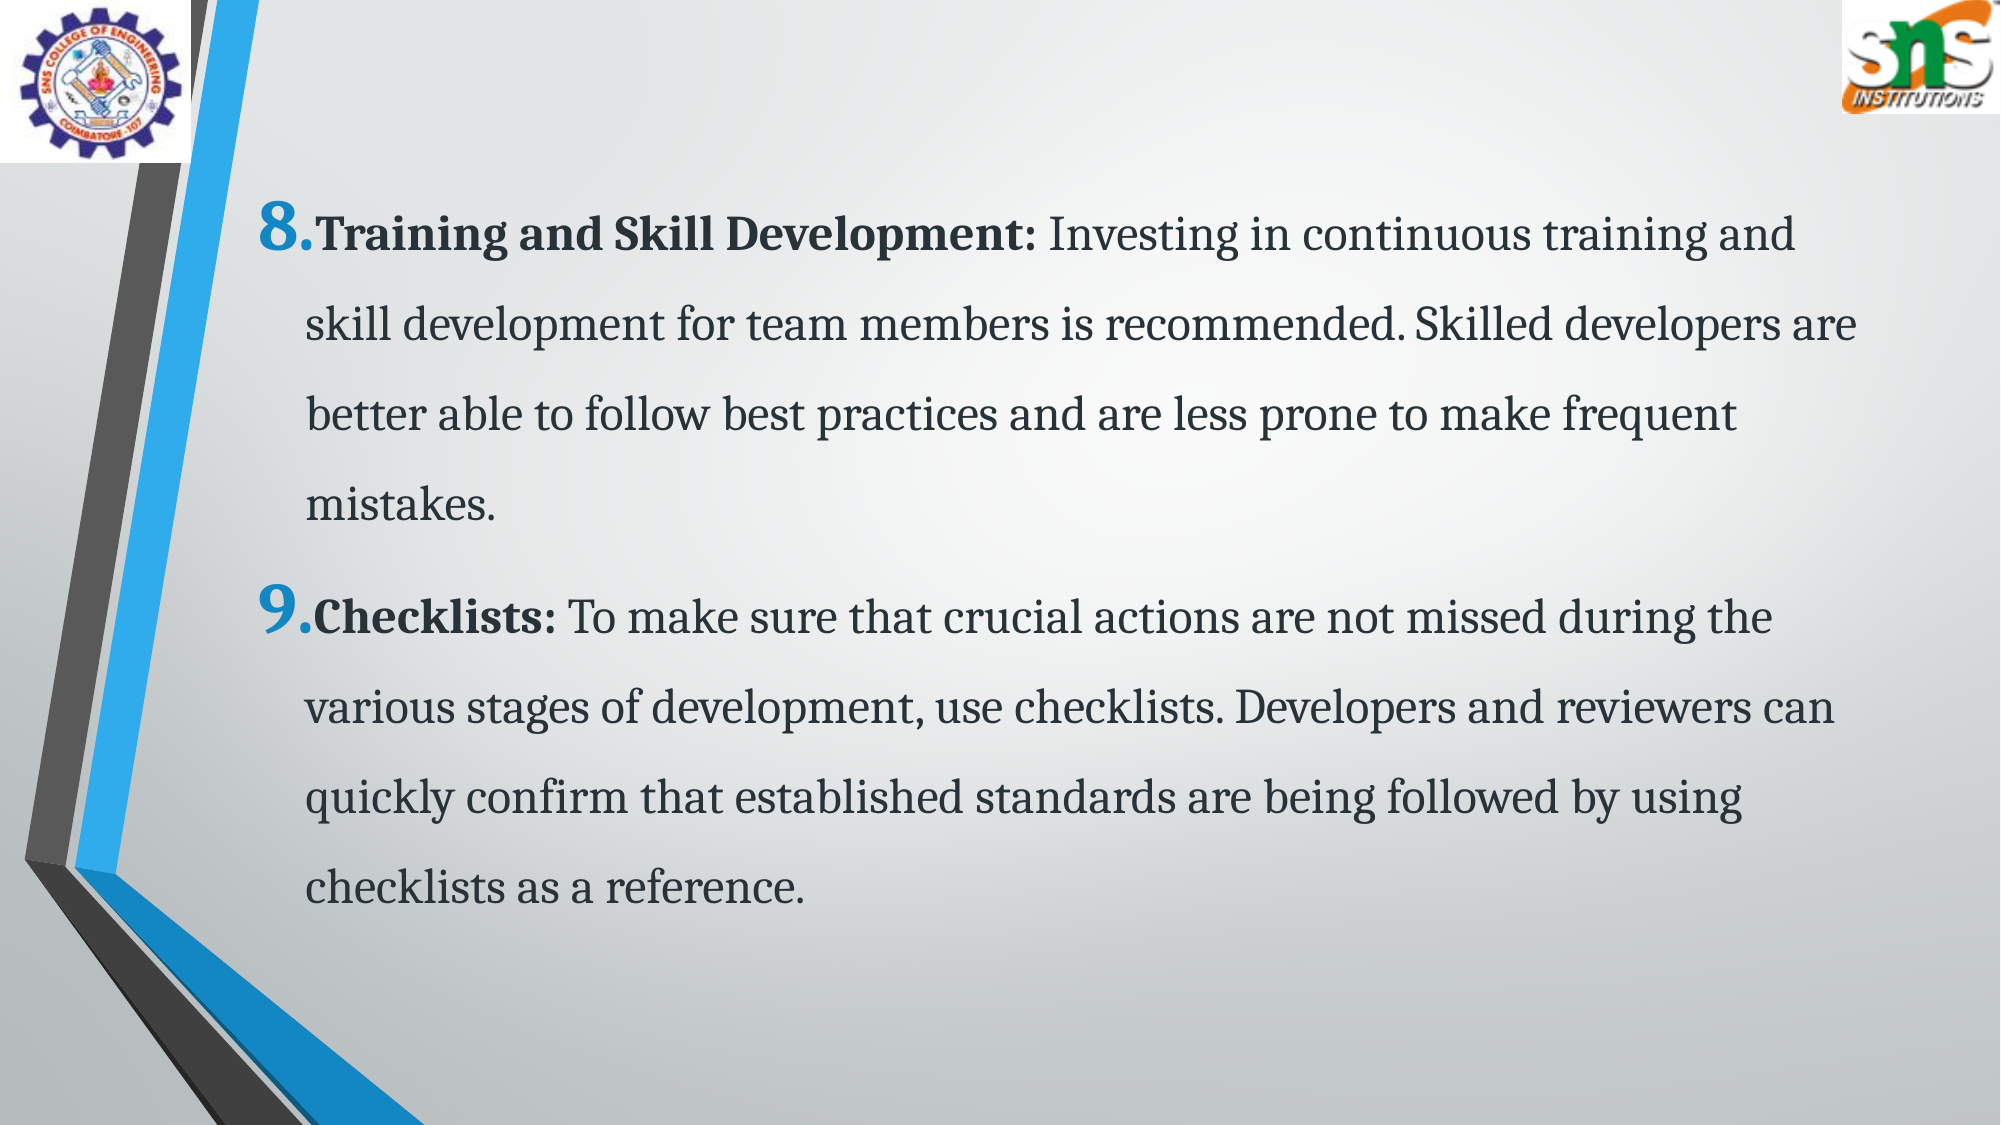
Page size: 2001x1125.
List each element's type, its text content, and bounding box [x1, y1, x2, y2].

list Training and Skill Development: Investing in continuous training and skill development for team members is recommended. Skilled developers are better able to follow best practices and are less prone to make frequent mistakes. Checklists: To make sure that crucial actions are not missed during the various stages of development, use checklists. Developers and reviewers can quickly confirm that established standards are being followed by using checklists as a reference. [243, 162, 1887, 1034]
picture [0, 0, 191, 163]
picture [1842, 0, 2000, 114]
